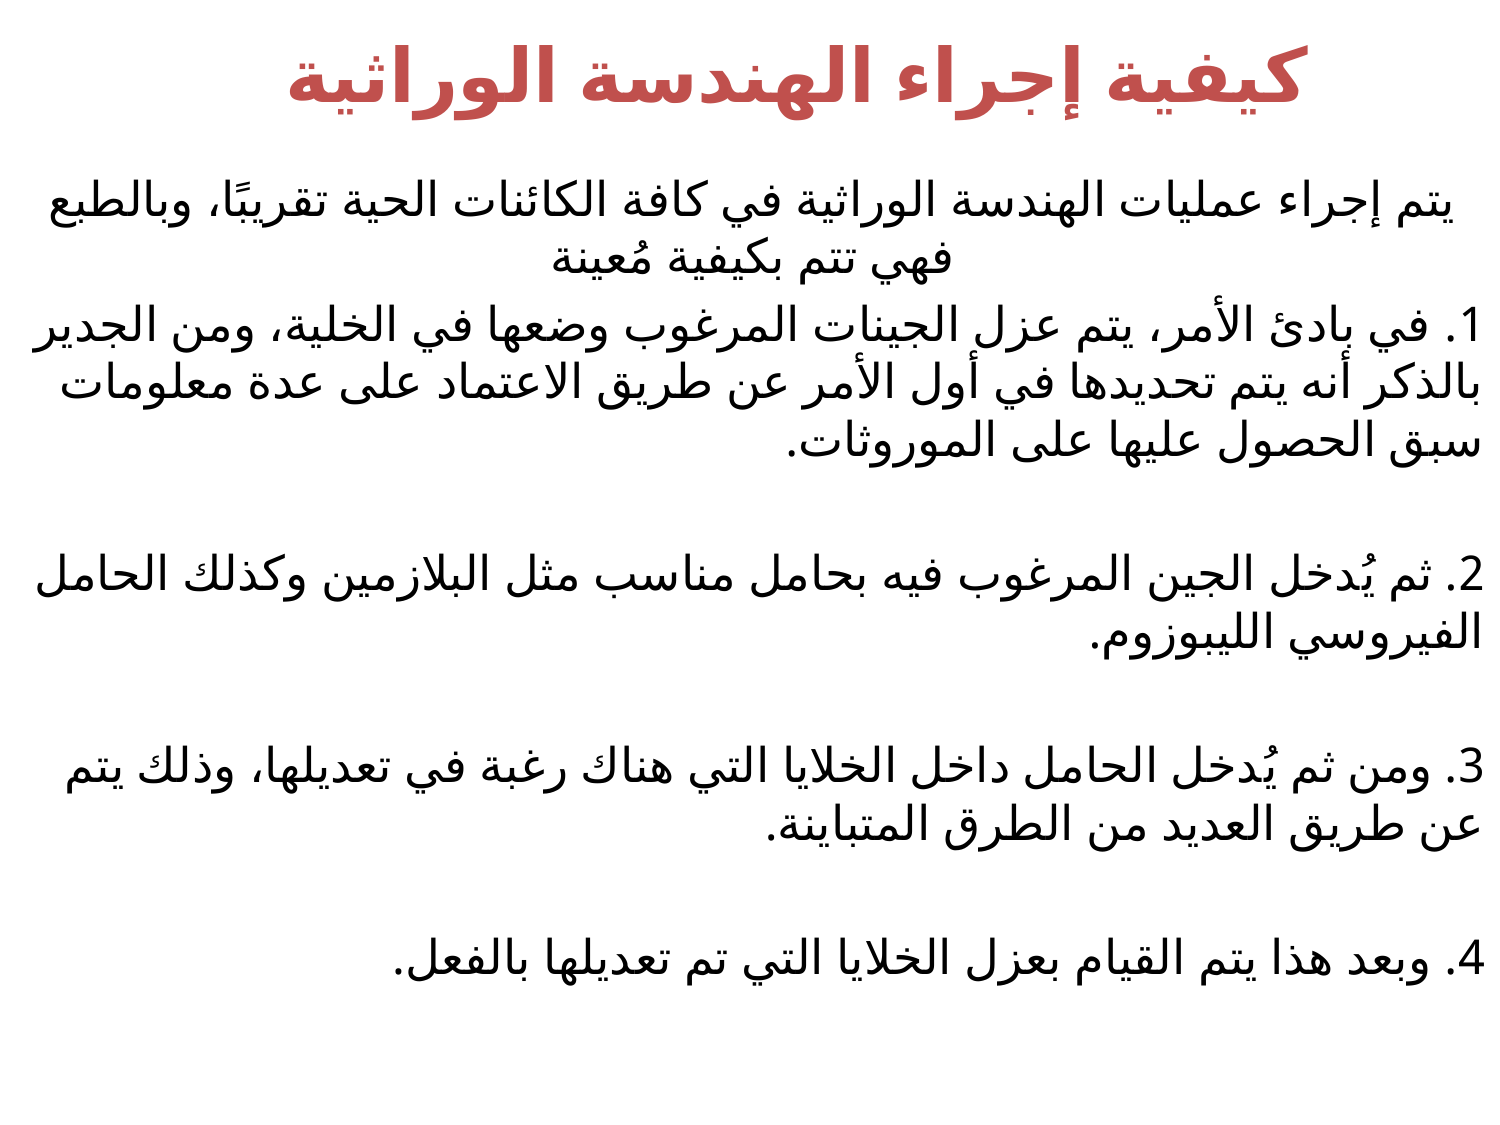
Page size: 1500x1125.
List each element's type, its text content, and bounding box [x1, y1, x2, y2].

title كيفية إجراء الهندسة الوراثية [159, 7, 1435, 160]
subtitle يتم إجراء عمليات الهندسة الوراثية في كافة الكائنات الحية تقريبًا، وبالطبع فهي تتم بكيفية مُعينة 1. في بادئ الأمر، يتم عزل الجينات المرغوب وضعها في الخلية، ومن الجدير بالذكر أنه يتم تحديدها في أول الأمر عن طريق الاعتماد على عدة معلومات سبق الحصول عليها على الموروثات. 2. ثم يُدخل الجين المرغوب فيه بحامل مناسب مثل البلازمين وكذلك الحامل الفيروسي الليبوزوم. 3. ومن ثم يُدخل الحامل داخل الخلايا التي هناك رغبة في تعديلها، وذلك يتم عن طريق العديد من الطرق المتباينة. 4. وبعد هذا يتم القيام بعزل الخلايا التي تم تعديلها بالفعل. [5, 160, 1500, 1125]
